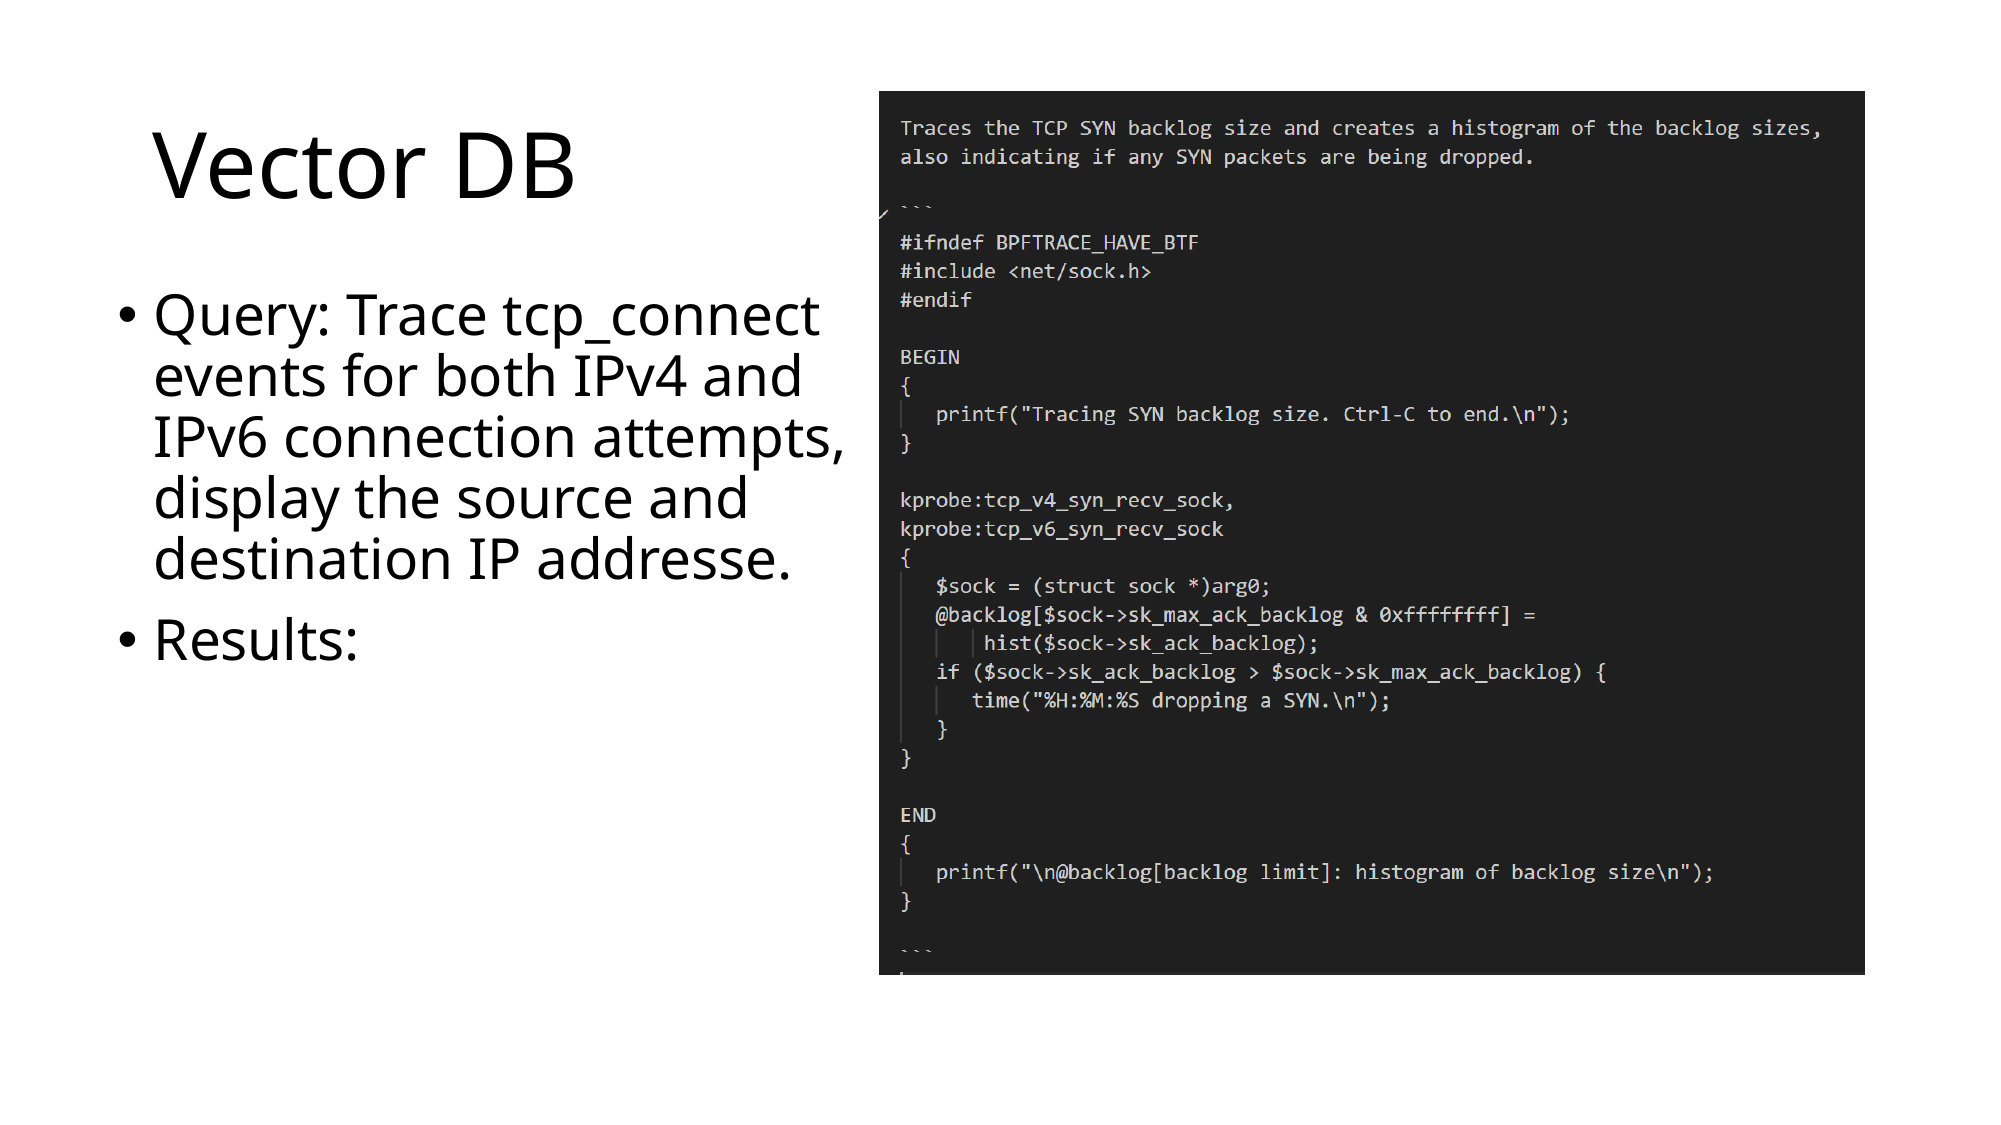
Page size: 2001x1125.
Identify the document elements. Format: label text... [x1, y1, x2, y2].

list Query: Trace tcp_connect events for both IPv4 and IPv6 connection attempts, display the source and destination IP addresse. Results: [102, 279, 879, 731]
picture [879, 91, 1865, 975]
title Vector DB [137, 59, 1863, 278]
